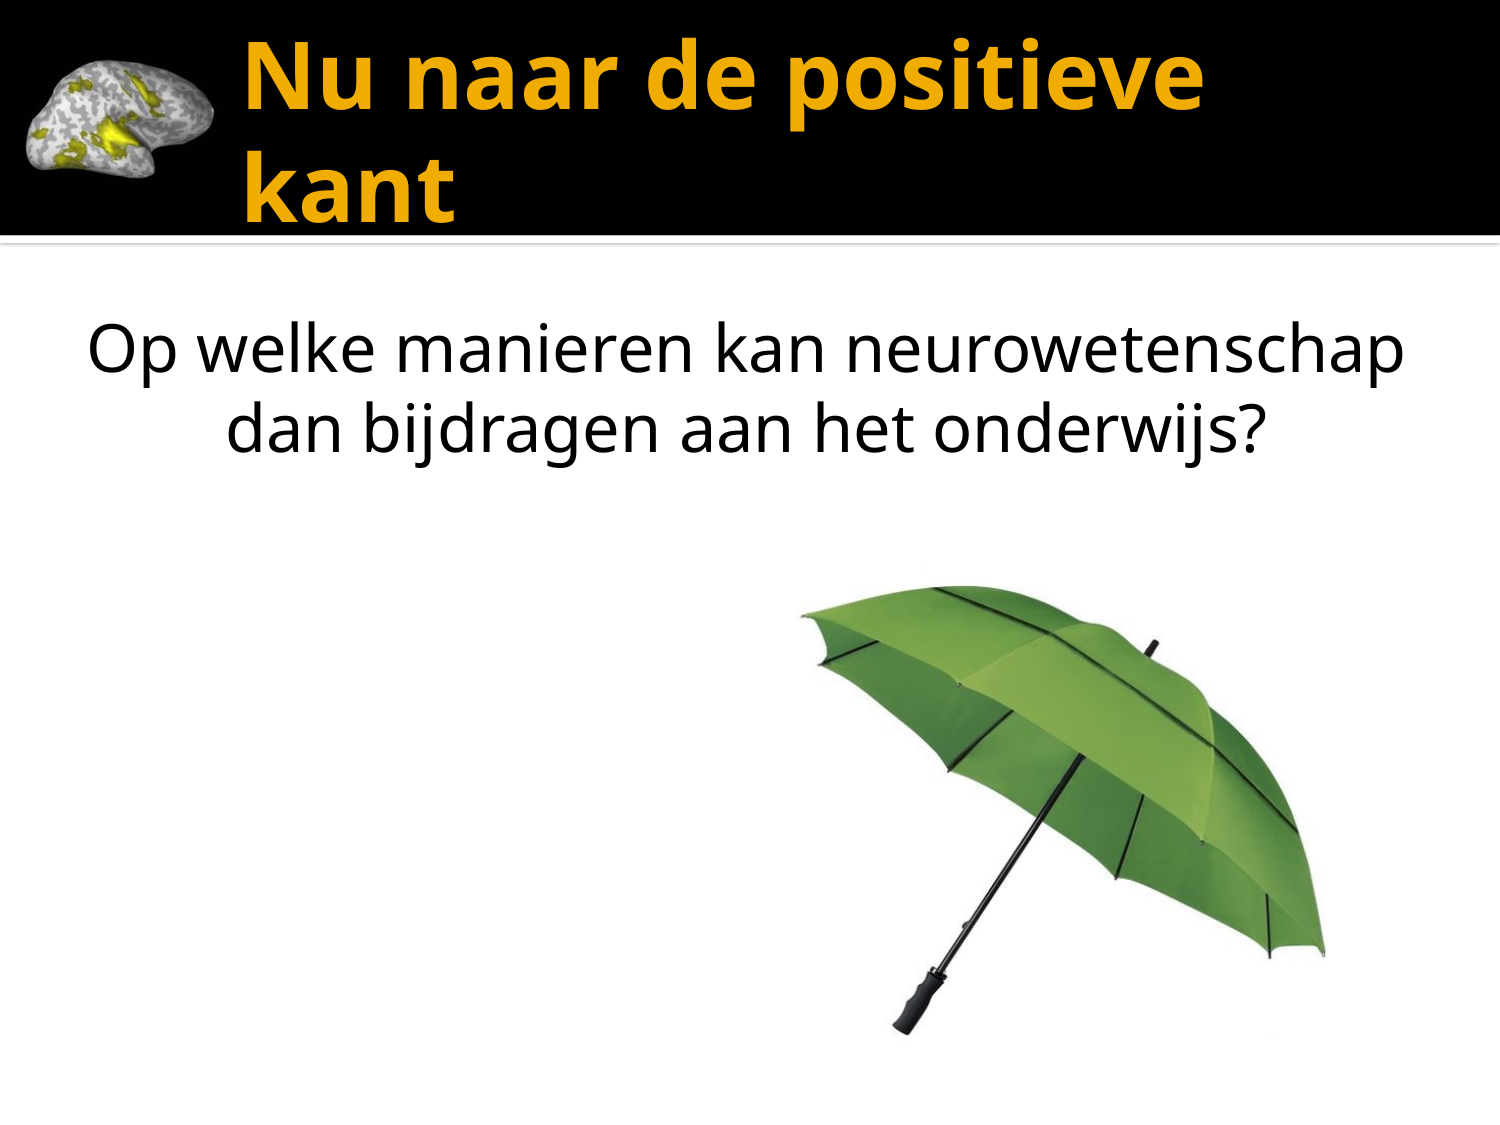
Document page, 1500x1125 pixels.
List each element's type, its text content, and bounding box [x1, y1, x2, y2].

picture [787, 537, 1338, 1088]
title Nu naar de positieve kant [225, 25, 1425, 231]
list Op welke manieren kan neurowetenschap dan bijdragen aan het onderwijs? [75, 291, 1425, 1050]
picture [24, 49, 227, 188]
